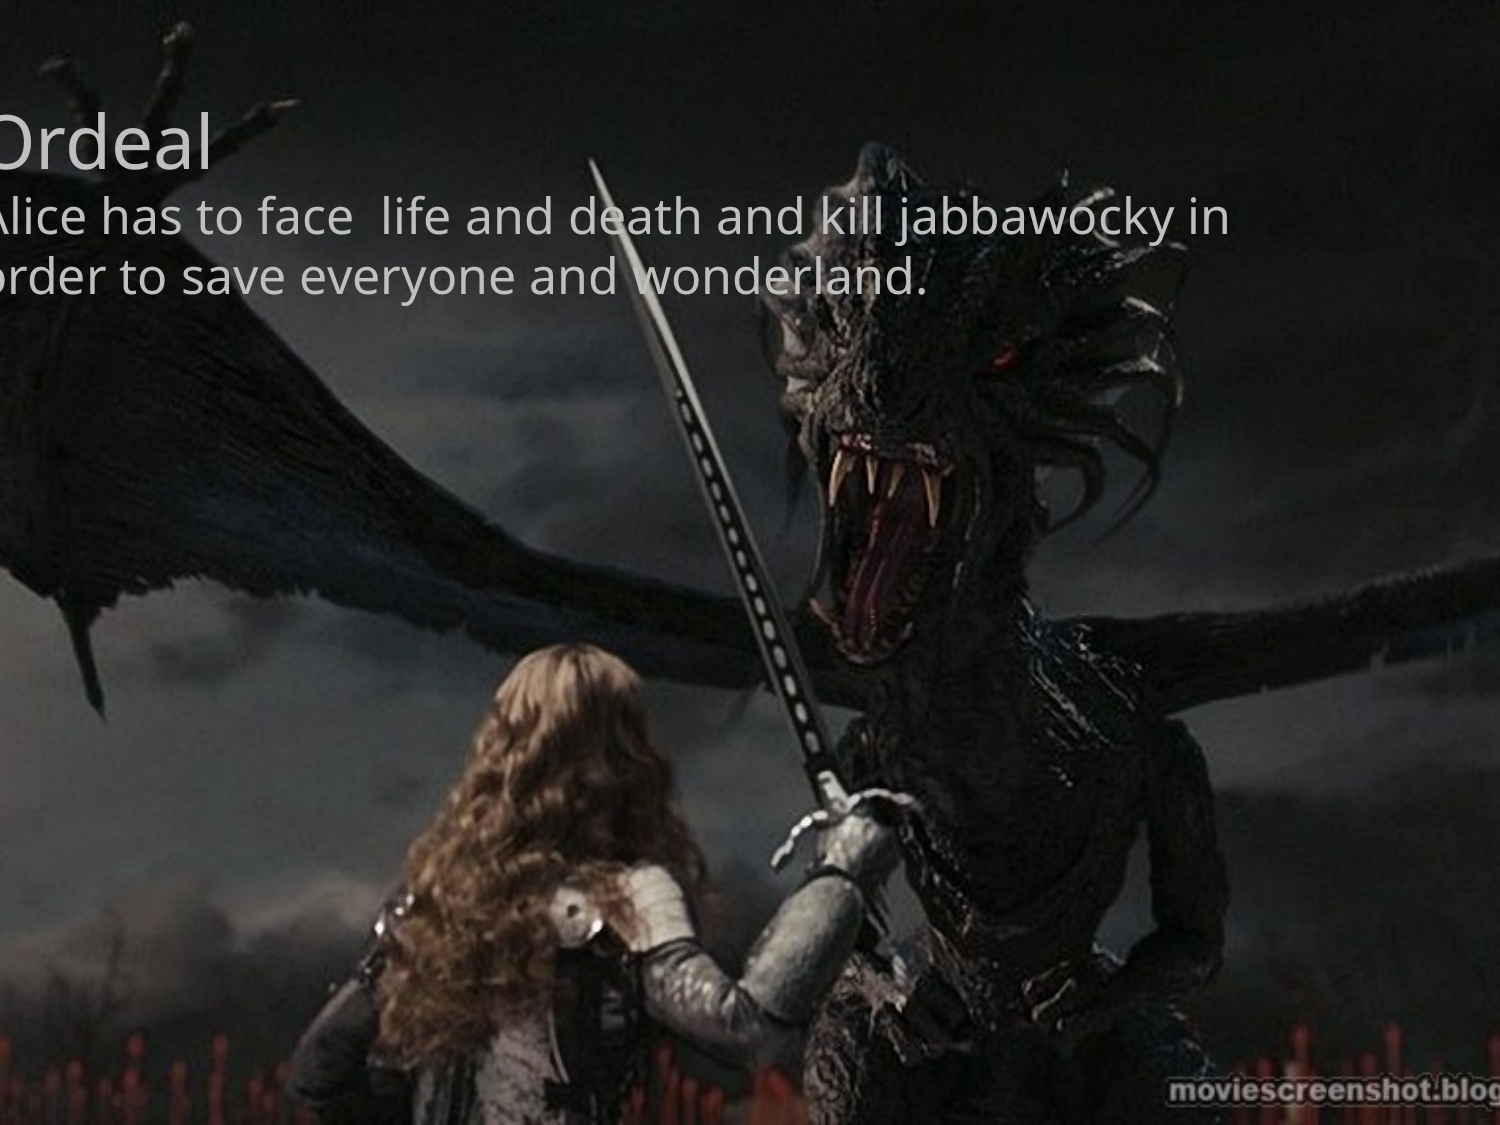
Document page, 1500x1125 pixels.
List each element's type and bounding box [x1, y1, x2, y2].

list [0, 0, 1500, 1125]
